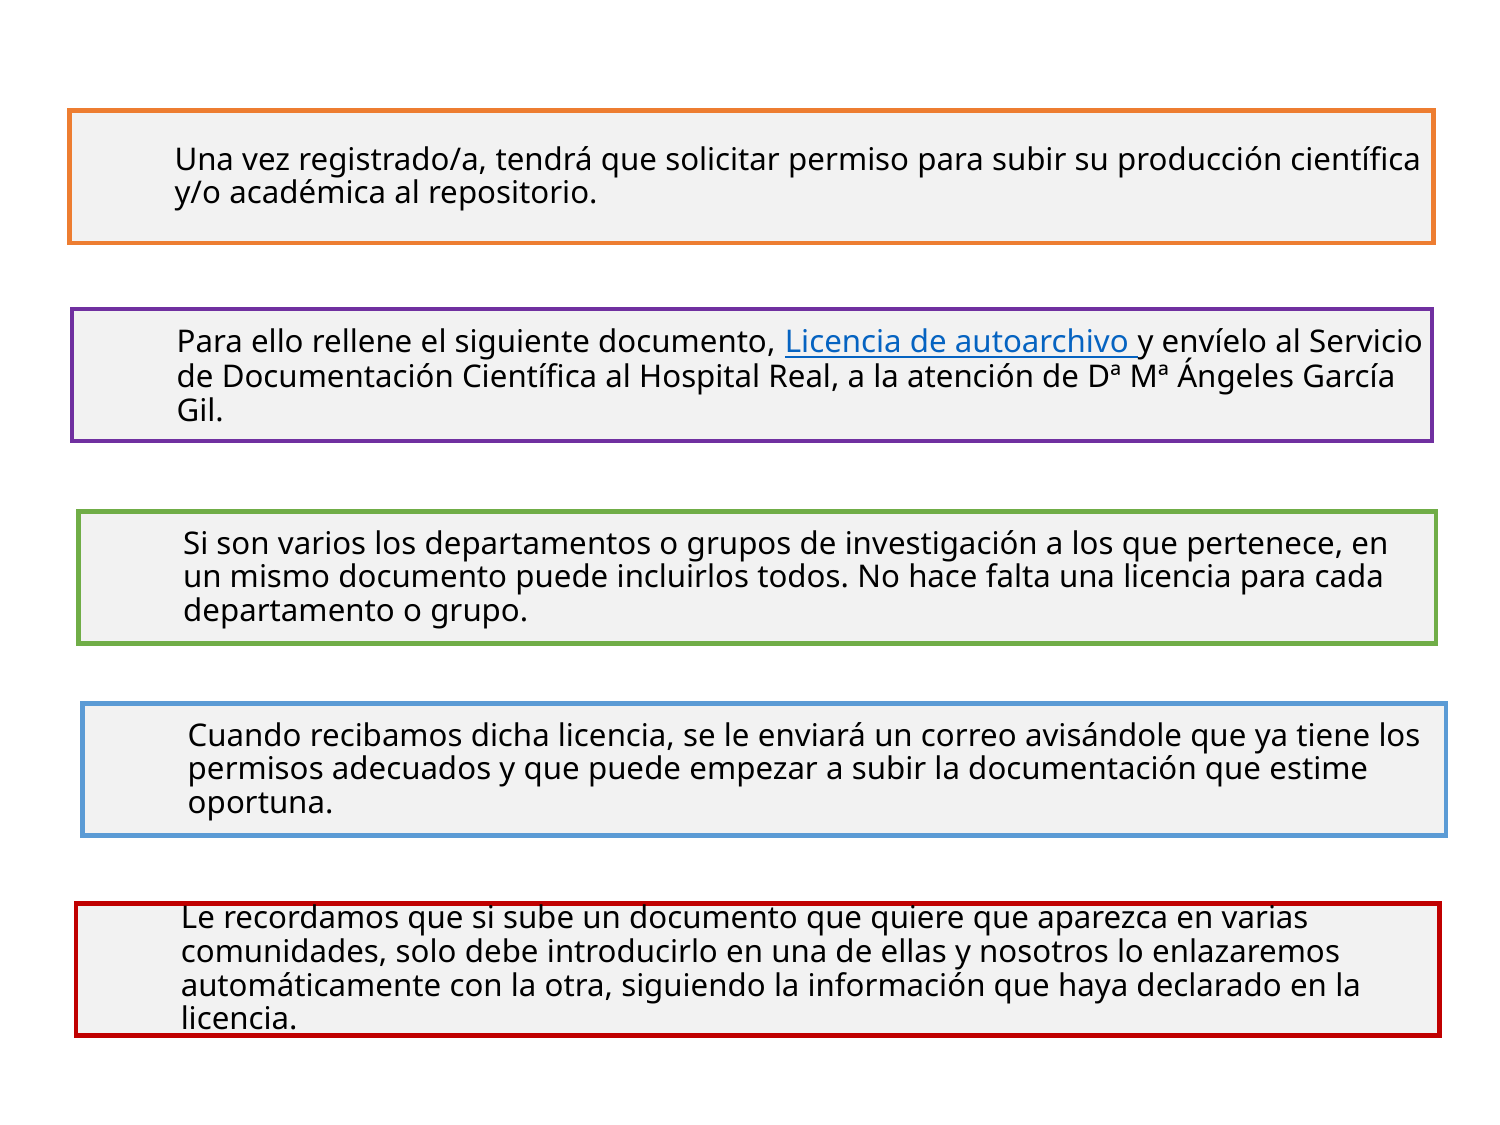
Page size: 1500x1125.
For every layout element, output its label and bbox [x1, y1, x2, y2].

text_box [0, 44, 1479, 1102]
